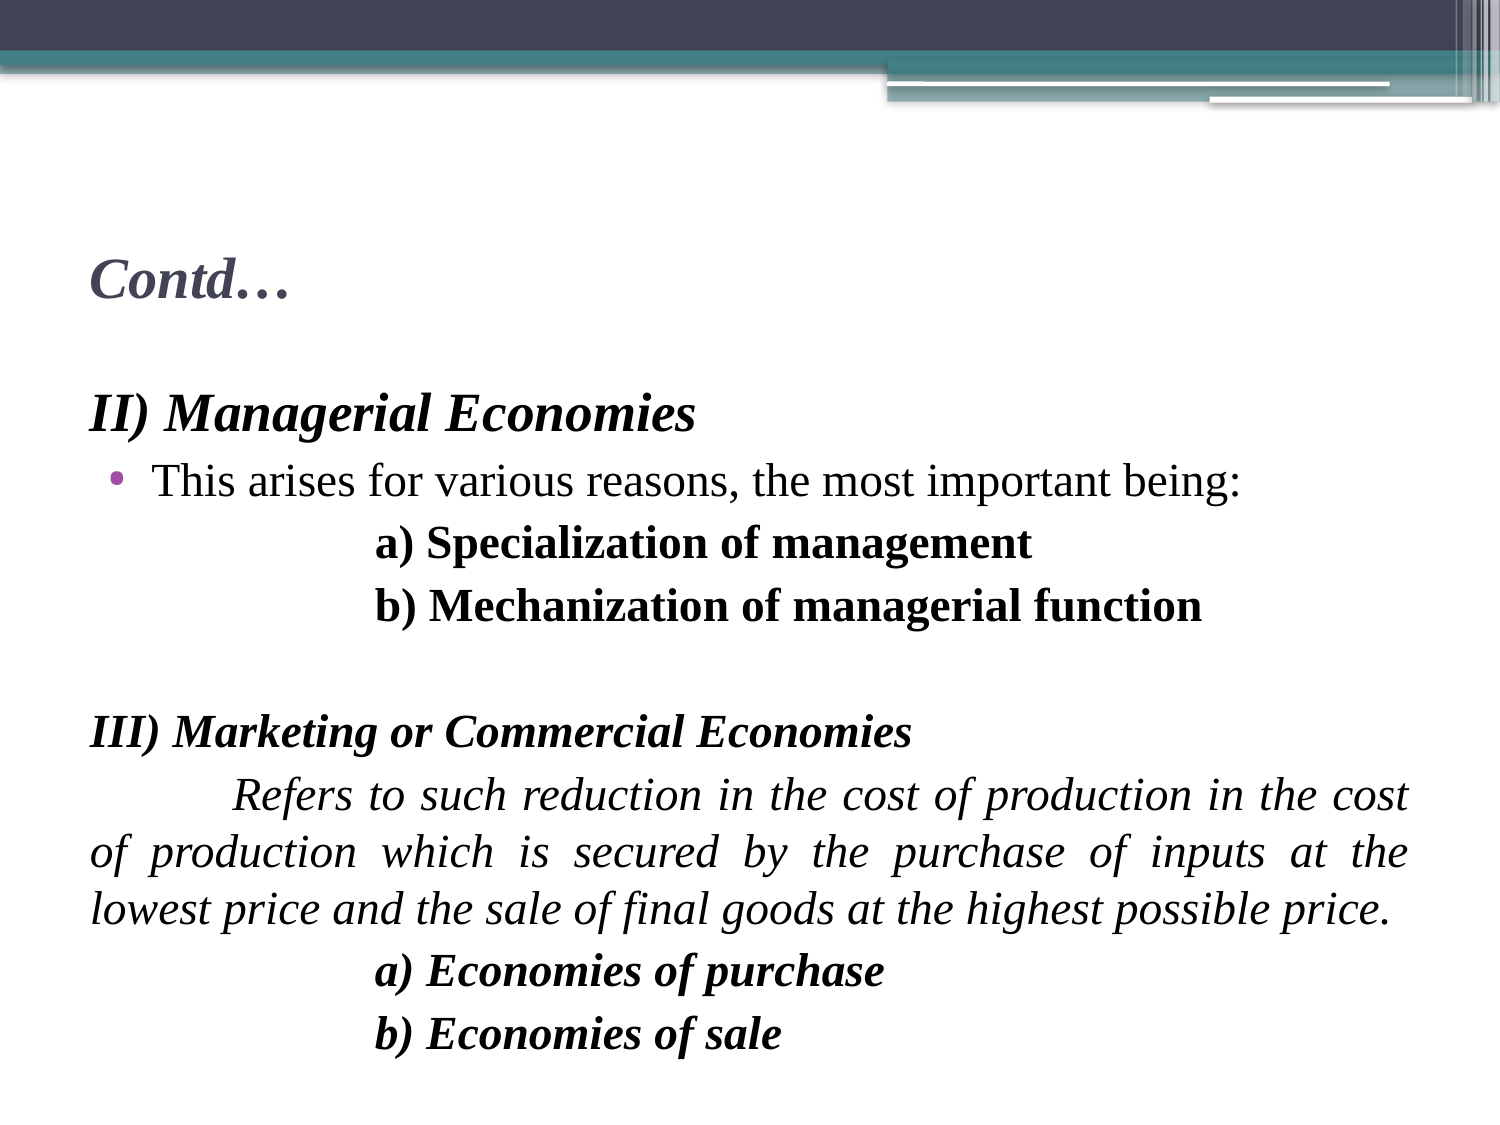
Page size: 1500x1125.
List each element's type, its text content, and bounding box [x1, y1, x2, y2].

list II) Managerial Economies This arises for various reasons, the most important being: a) Specialization of management b) Mechanization of managerial function III) Marketing or Commercial Economies Refers to such reduction in the cost of production in the cost of production which is secured by the purchase of inputs at the lowest price and the sale of final goods at the highest possible price. a) Economies of purchase b) Economies of sale [75, 368, 1425, 1079]
title Contd… [75, 187, 1425, 363]
